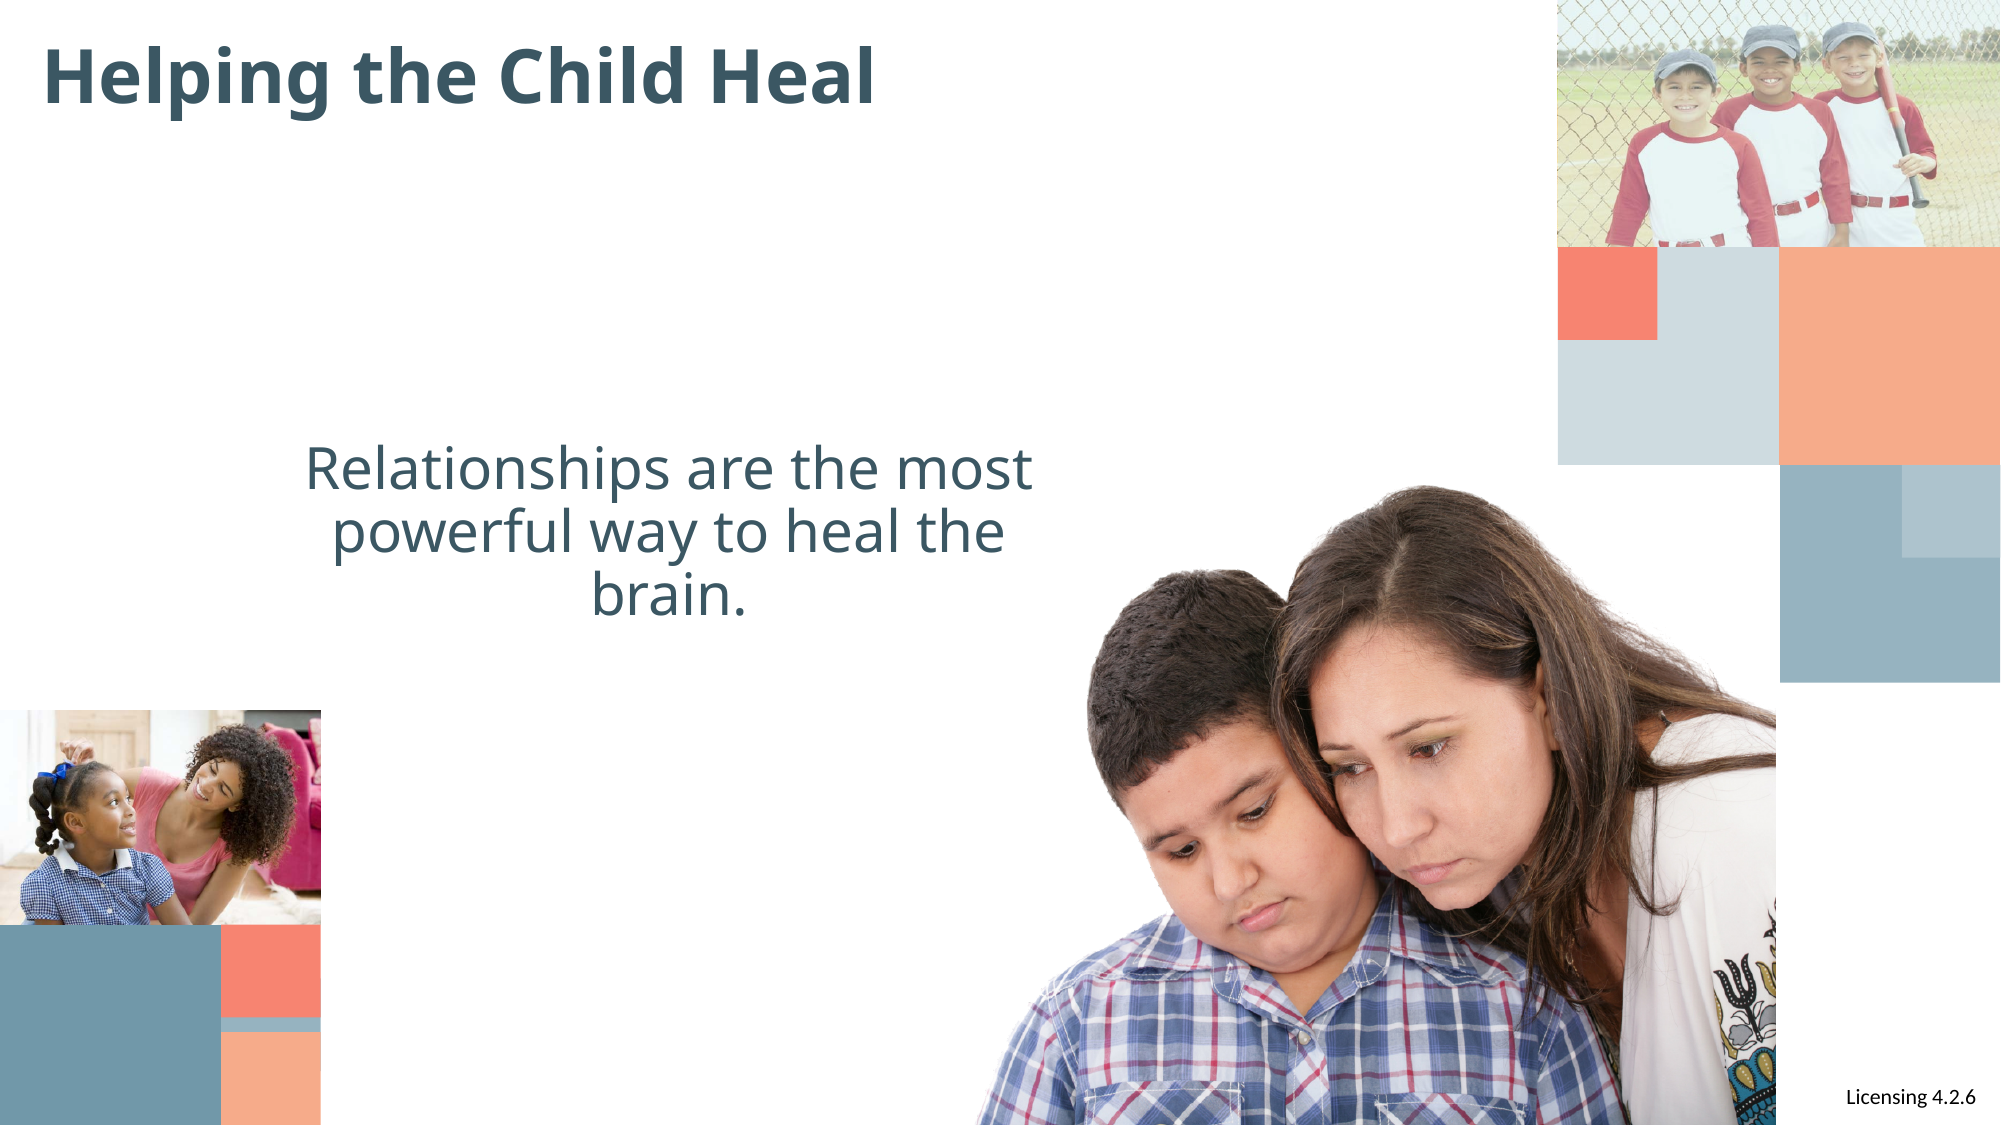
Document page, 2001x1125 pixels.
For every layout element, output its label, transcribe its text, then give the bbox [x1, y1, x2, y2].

list Relationships are the most powerful way to heal the brain. [257, 431, 1081, 610]
picture [883, 469, 1776, 1125]
title Helping the Child Heal [26, 22, 1530, 125]
text_box Licensing 4.2.6 [1831, 1074, 2000, 1125]
picture [0, 710, 321, 925]
